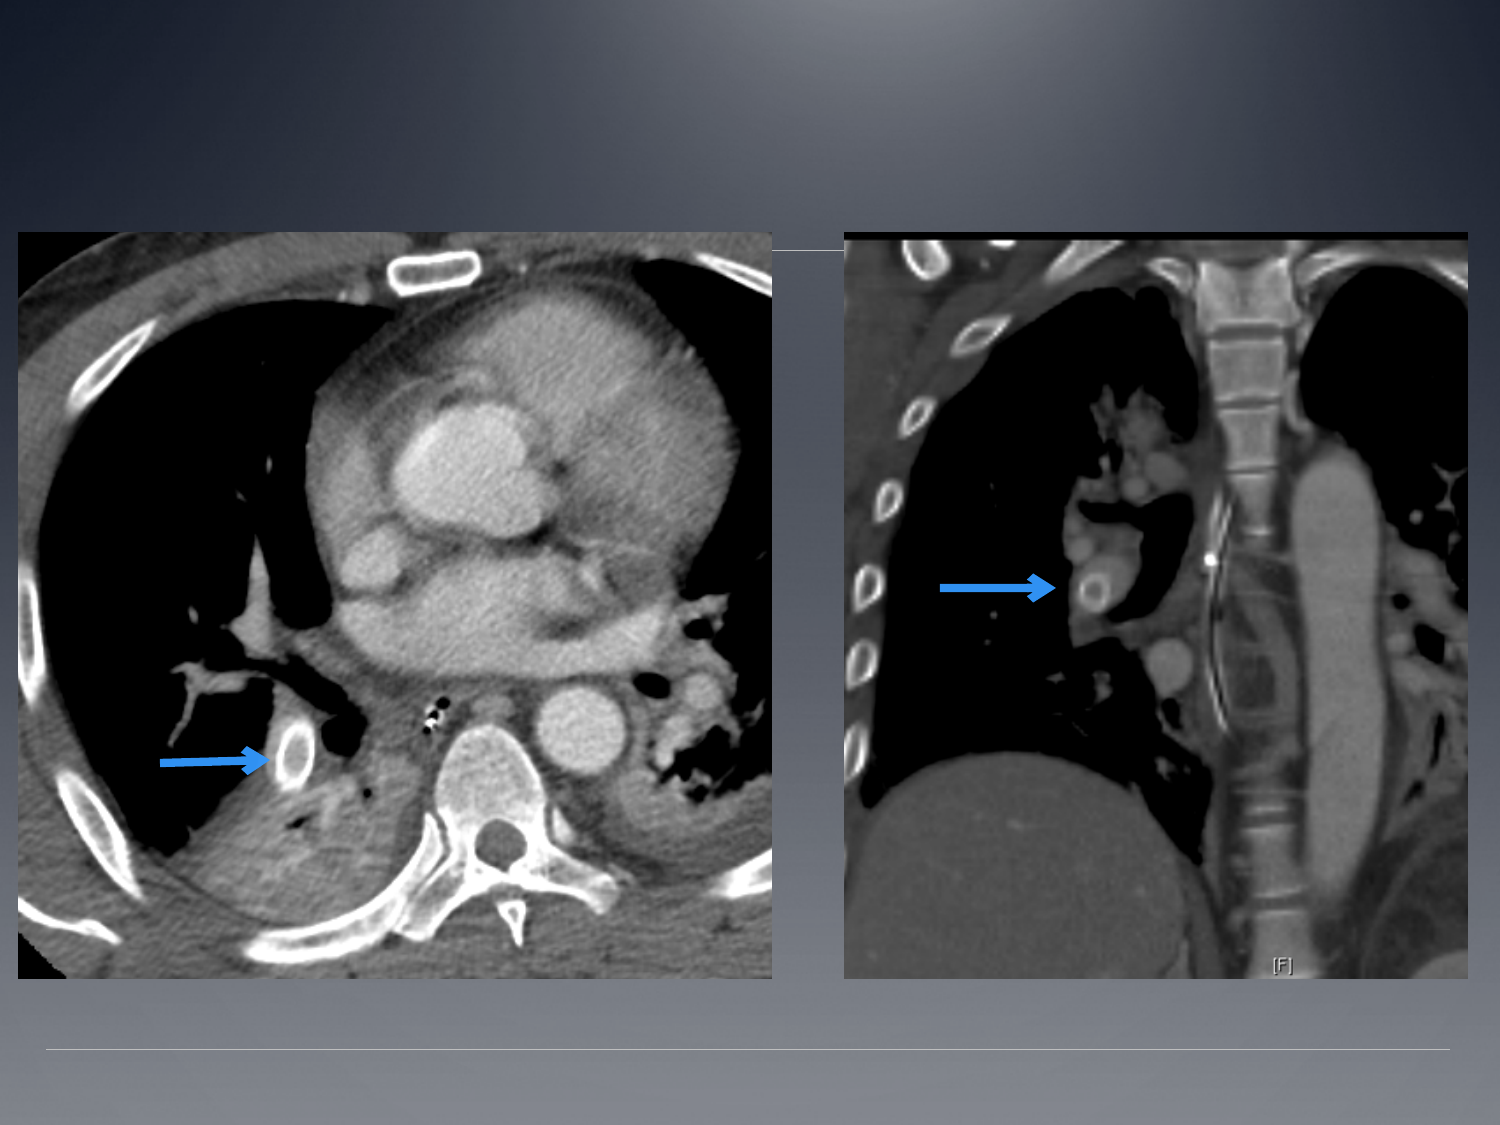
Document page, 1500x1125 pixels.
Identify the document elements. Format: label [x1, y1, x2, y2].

text_box [937, 585, 1058, 591]
list [15, 230, 775, 981]
picture [841, 230, 1470, 981]
text_box [157, 757, 273, 766]
